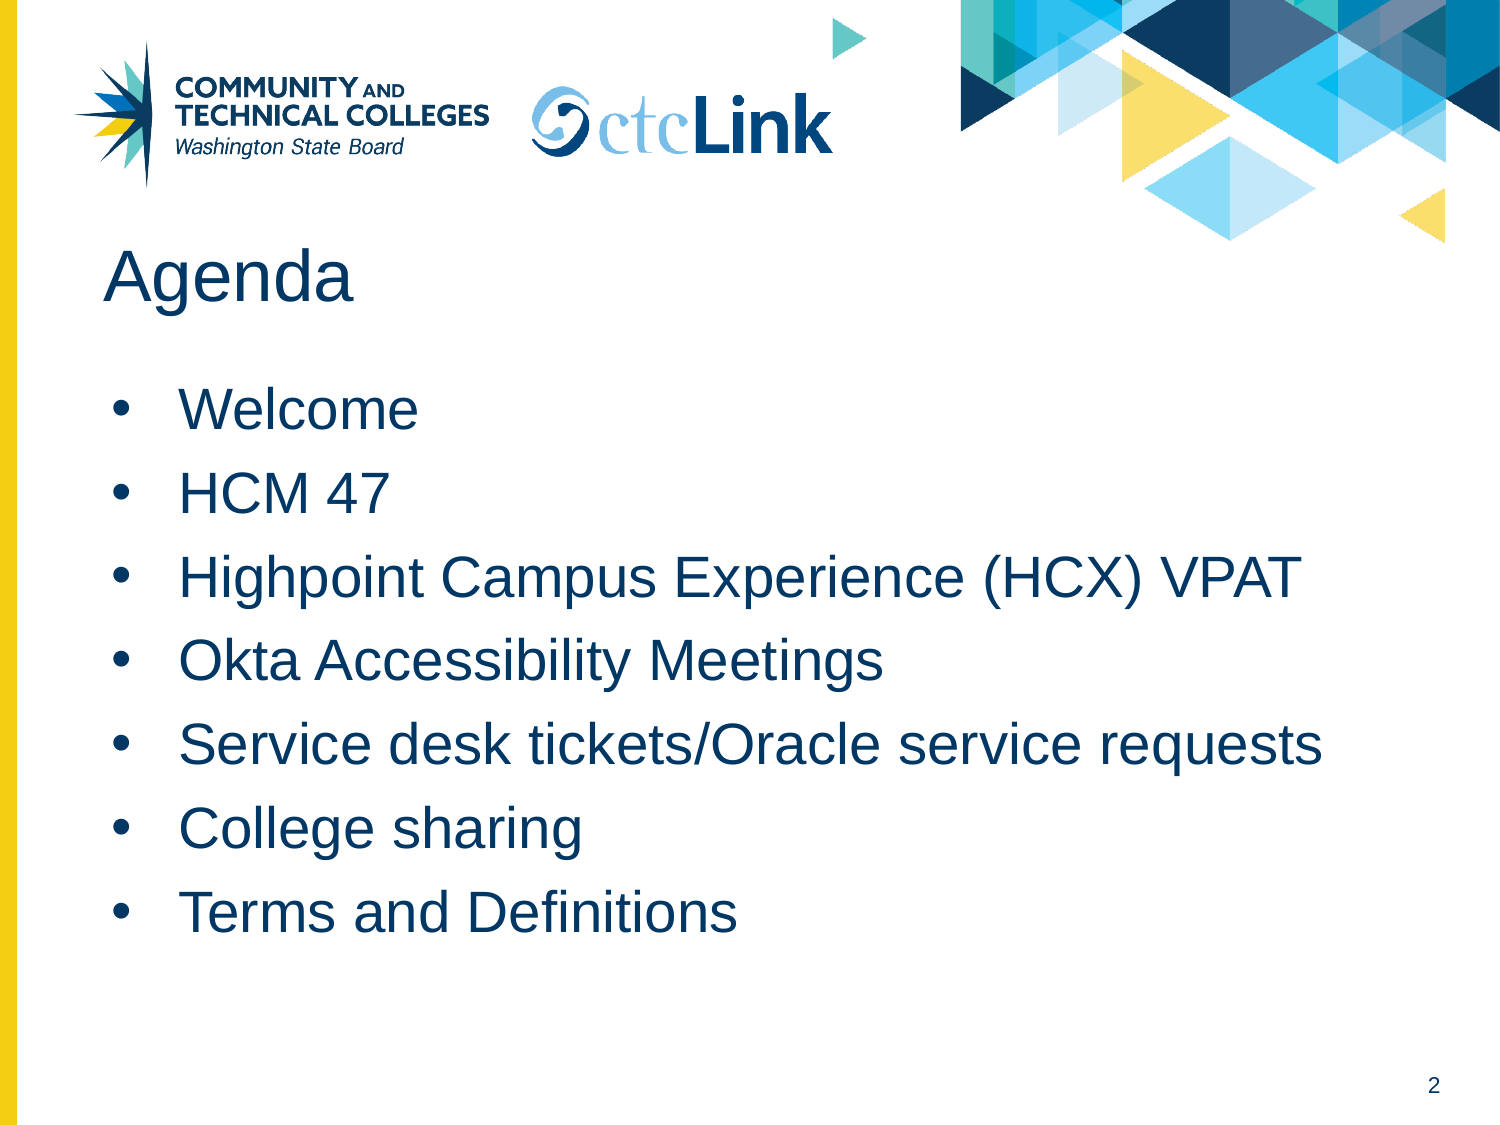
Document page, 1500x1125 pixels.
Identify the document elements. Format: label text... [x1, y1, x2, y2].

title Agenda [88, 231, 1456, 363]
slide_number 2 [1378, 1063, 1456, 1103]
list Welcome HCM 47 Highpoint Campus Experience (HCX) VPAT Okta Accessibility Meetings Service desk tickets/Oracle service requests College sharing Terms and Definitions [88, 371, 1456, 1008]
picture [17, 0, 1500, 243]
